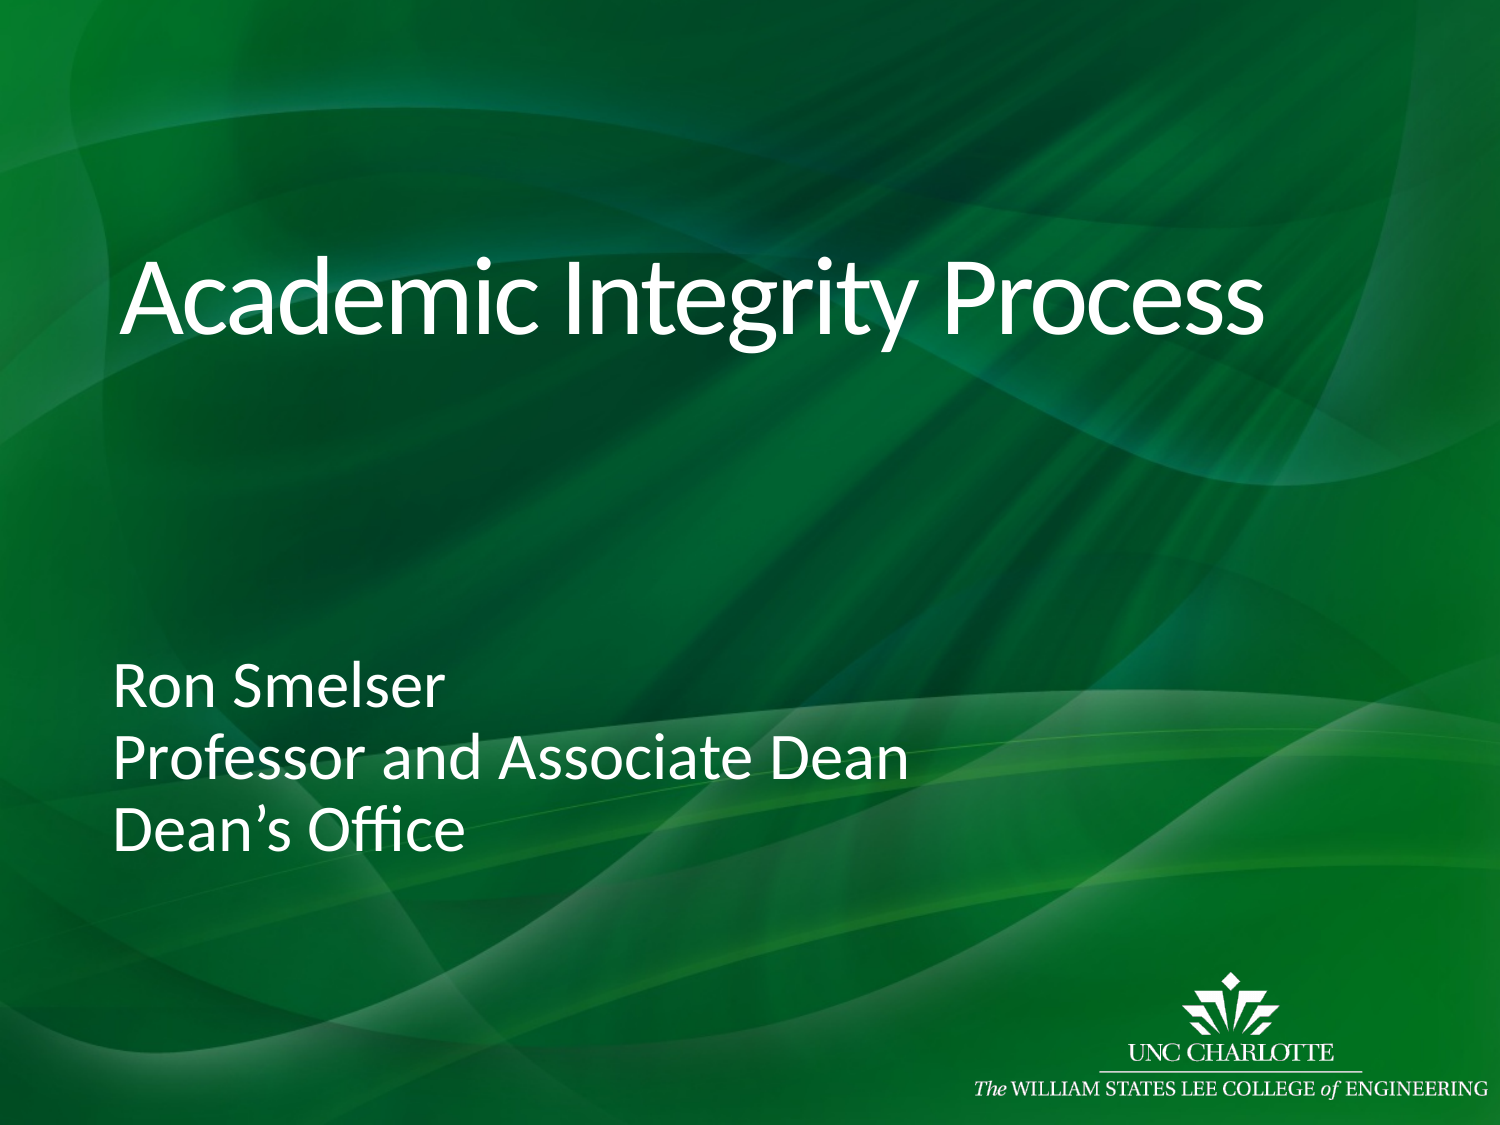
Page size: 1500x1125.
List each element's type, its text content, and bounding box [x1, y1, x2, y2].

subtitle Ron Smelser Professor and Associate Dean Dean’s Office [112, 650, 1373, 875]
title Academic Integrity Process [119, 237, 1380, 488]
picture [0, 0, 1500, 1125]
